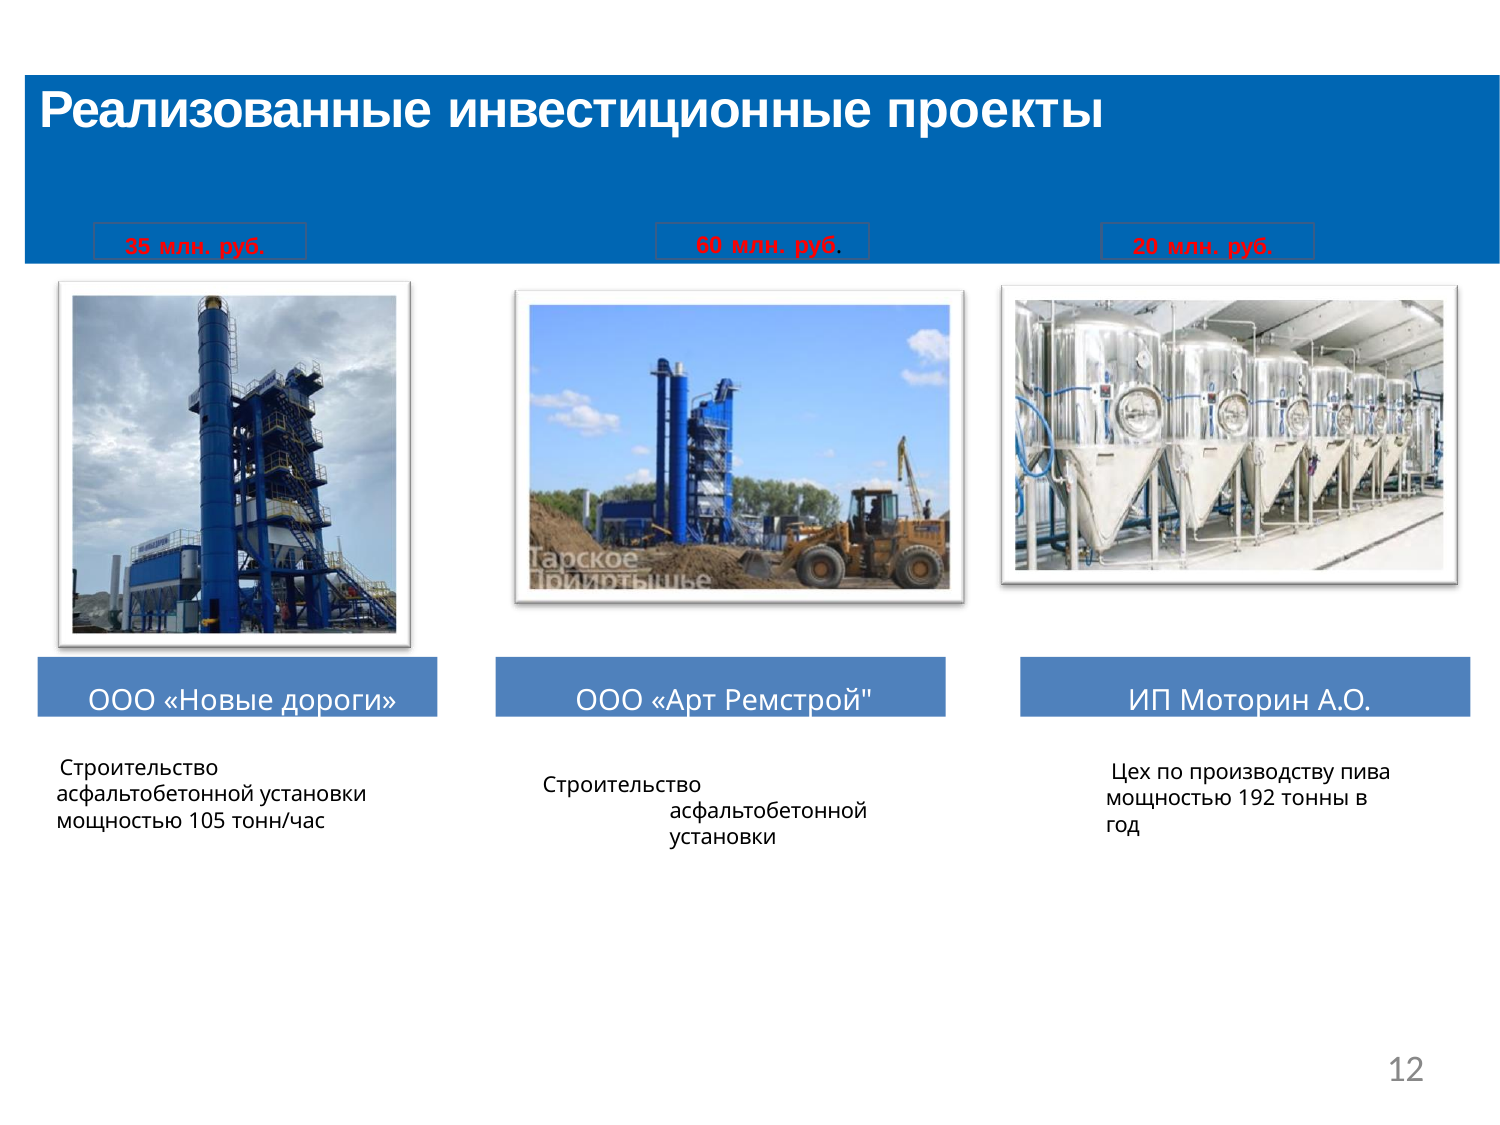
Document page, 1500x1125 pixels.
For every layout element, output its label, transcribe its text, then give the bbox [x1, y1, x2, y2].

text_box ООО «Новые дороги» [37, 656, 438, 717]
text_box 60 млн. руб. [656, 222, 869, 259]
text_box 20 млн. руб. [1101, 222, 1314, 259]
picture [49, 276, 418, 658]
text_box Строительство асфальтобетонной установки [540, 768, 901, 849]
text_box Цех по производству пива мощностью 192 тонны в год [1103, 755, 1394, 837]
text_box ООО «Арт Ремстрой" [495, 656, 946, 717]
picture [993, 281, 1465, 595]
text_box Строительство асфальтобетонной установки мощностью 105 тонн/час [54, 751, 421, 833]
text_box 35 млн. руб. [93, 222, 307, 259]
title Реализованные инвестиционные проекты [24, 75, 1500, 264]
picture [508, 284, 972, 615]
text_box 12 [1384, 1041, 1427, 1089]
text_box ИП Моторин А.О. [1020, 656, 1471, 717]
